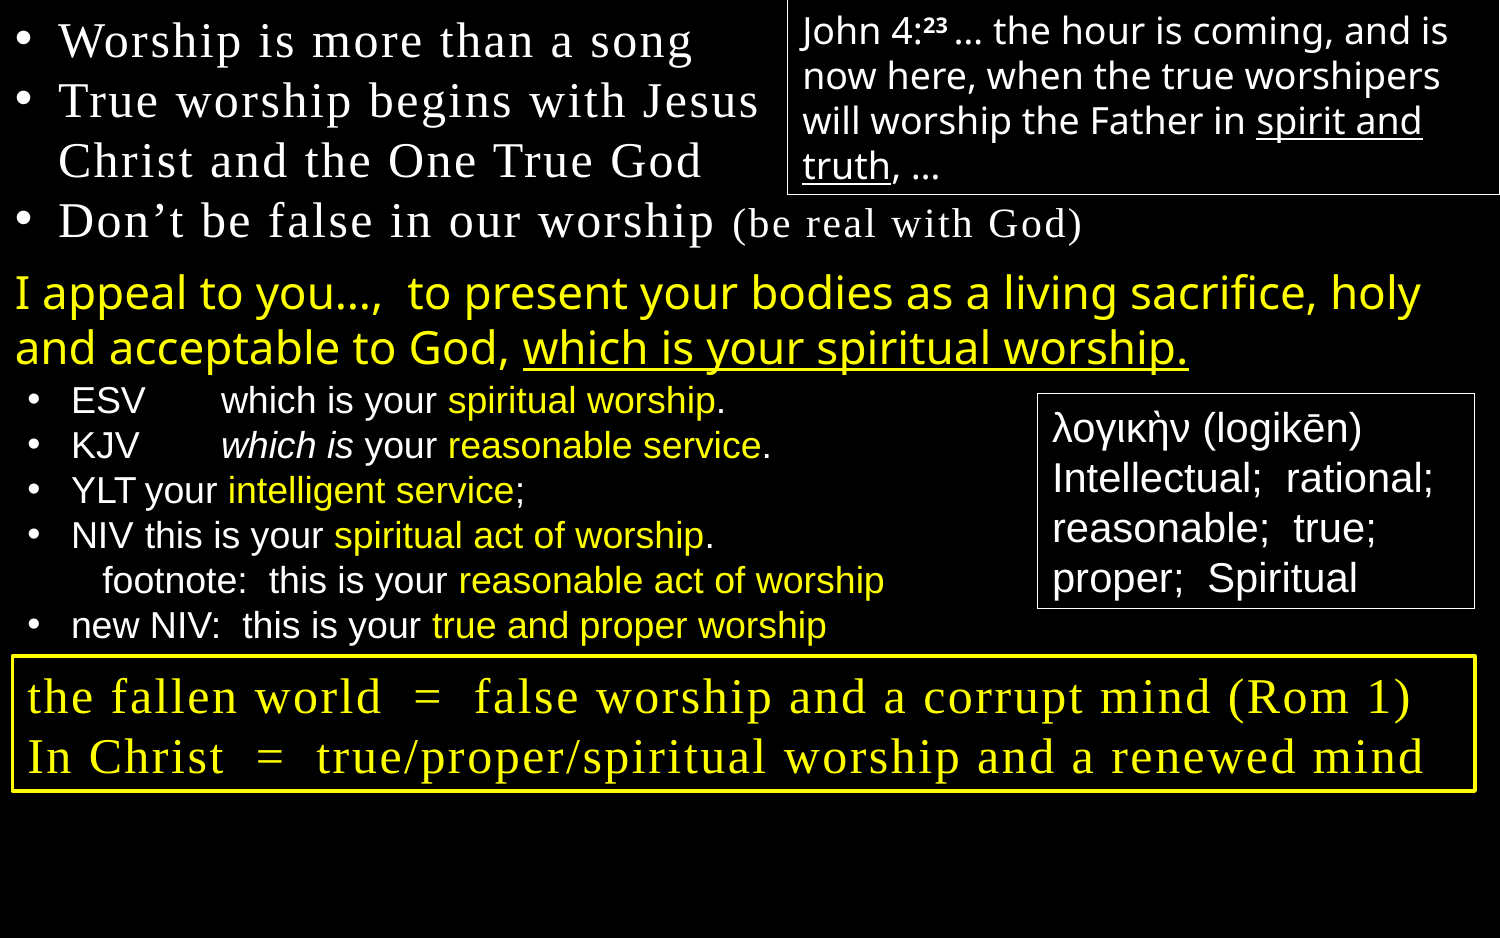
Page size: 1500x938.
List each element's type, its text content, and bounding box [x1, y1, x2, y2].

text_box ESV which is your spiritual worship. KJV which is your reasonable service. YLT your intelligent service; NIV this is your spiritual act of worship. footnote: this is your reasonable act of worship new NIV: this is your true and proper worship [12, 368, 938, 654]
text_box the fallen world = false worship and a corrupt mind (Rom 1) In Christ = true/proper/spiritual worship and a renewed mind [12, 656, 1475, 791]
text_box I appeal to you…, to present your bodies as a living sacrifice, holy and acceptable to God, which is your spiritual worship. [0, 256, 1500, 381]
text_box λογικὴν (logikēn) Intellectual; rational; reasonable; true; proper; Spiritual [1037, 393, 1475, 609]
text_box Worship is more than a song True worship begins with Jesus Christ and the One True God Don’t be false in our worship (be real with God) [0, 0, 1500, 255]
text_box John 4:23 … the hour is coming, and is now here, when the true worshipers will worship the Father in spirit and truth, … [787, 0, 1500, 195]
